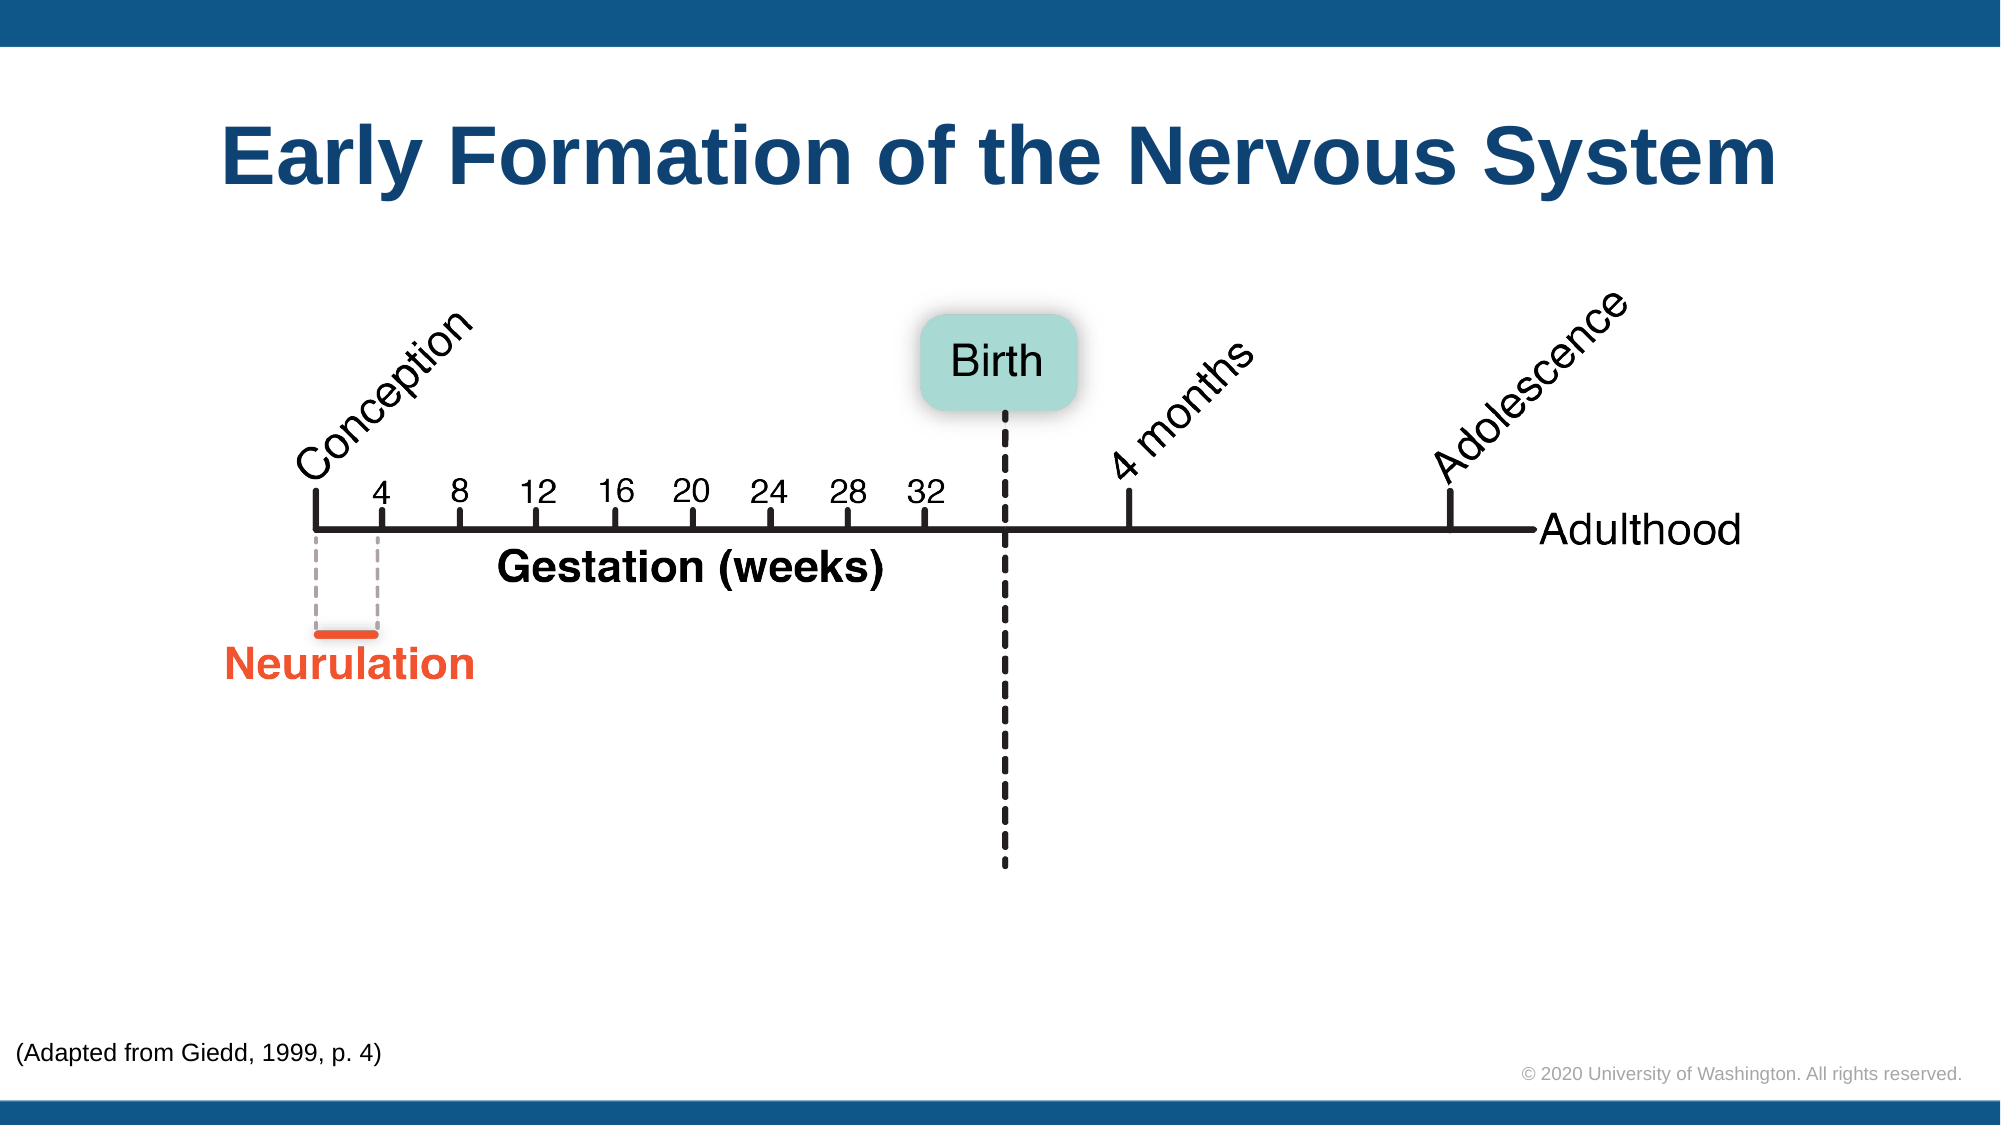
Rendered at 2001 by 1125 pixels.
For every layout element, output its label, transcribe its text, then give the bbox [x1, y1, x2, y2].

title Early Formation of the Nervous System [0, 57, 2000, 245]
text_box (Adapted from Giedd, 1999, p. 4) [0, 1029, 398, 1105]
picture [0, 0, 2001, 1125]
